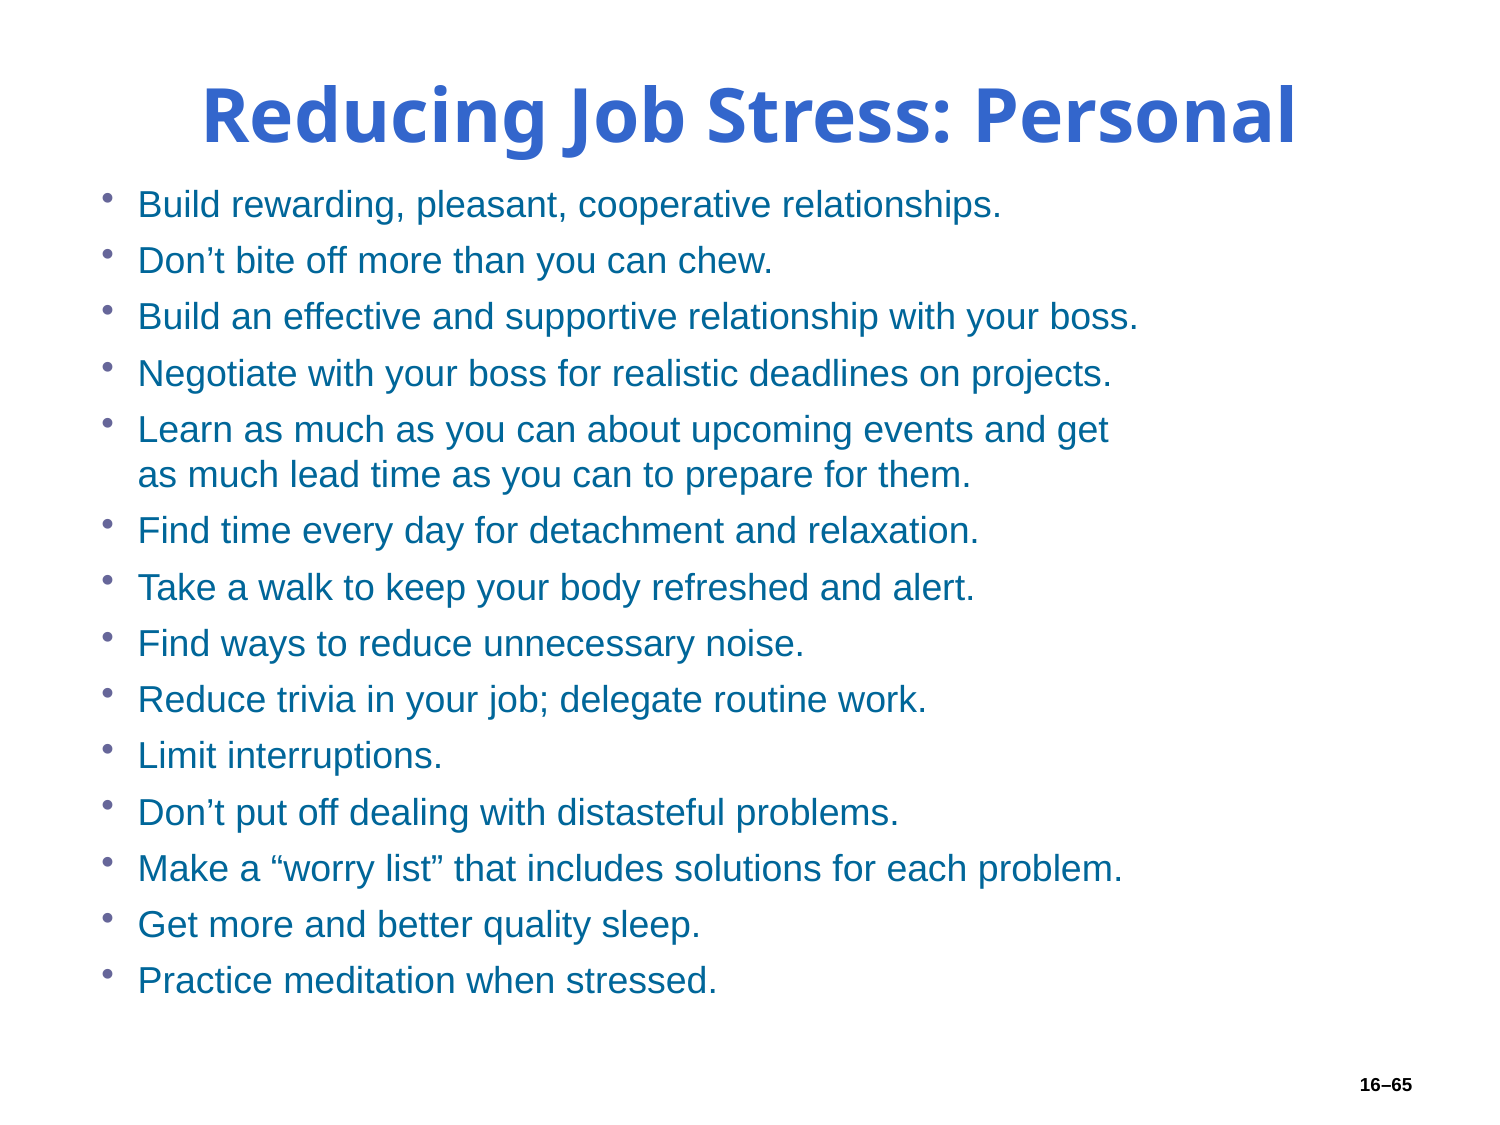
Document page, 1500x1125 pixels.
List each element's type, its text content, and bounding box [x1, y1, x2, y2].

title Reducing Job Stress: Personal [59, 59, 1441, 175]
slide_number 16–65 [1049, 1042, 1413, 1103]
list Build rewarding, pleasant, cooperative relationships. Don’t bite off more than you can chew. Build an effective and supportive relationship with your boss. Negotiate with your boss for realistic deadlines on projects. Learn as much as you can about upcoming events and get as much lead time as you can to prepare for them. Find time every day for detachment and relaxation. Take a walk to keep your body refreshed and alert. Find ways to reduce unnecessary noise. Reduce trivia in your job; delegate routine work. Limit interruptions. Don’t put off dealing with distasteful problems. Make a “worry list” that includes solutions for each problem. Get more and better quality sleep. Practice meditation when stressed. [85, 172, 1261, 1028]
